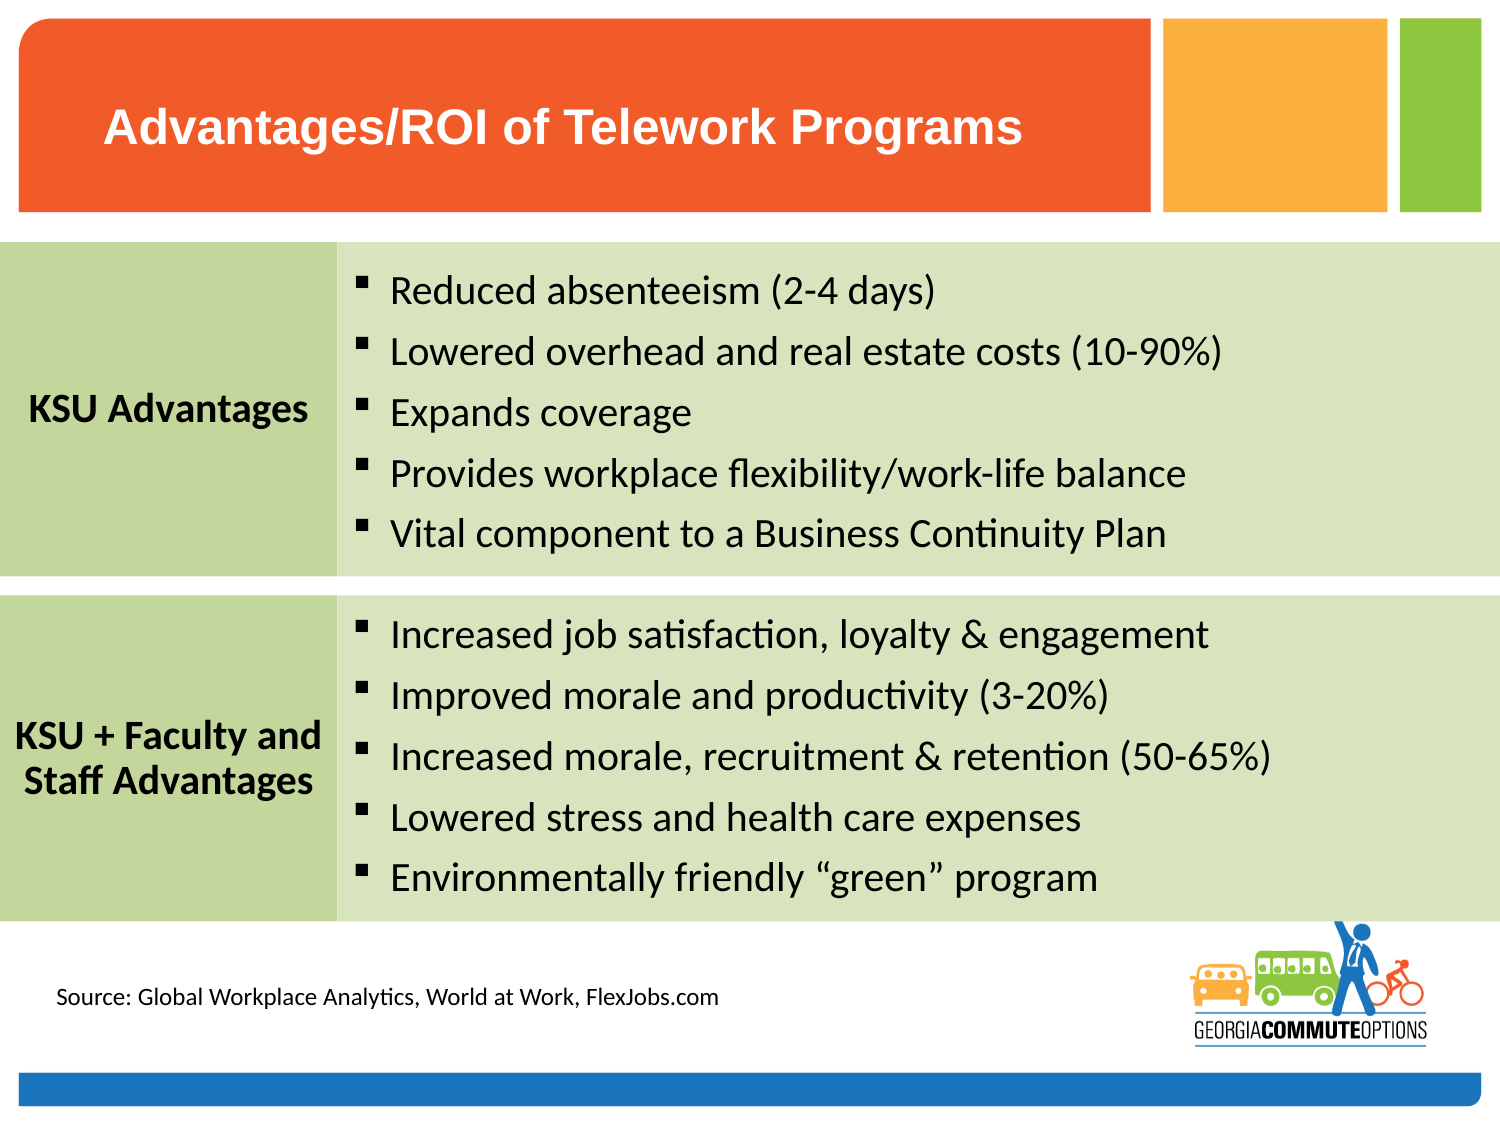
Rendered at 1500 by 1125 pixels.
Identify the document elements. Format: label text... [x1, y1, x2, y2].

text_box KSU Advantages [0, 242, 338, 577]
picture [0, 577, 1500, 595]
picture [0, 0, 1500, 242]
text_box KSU + Faculty and Staff Advantages [0, 595, 338, 922]
title Advantages/ROI of Telework Programs [87, 50, 1413, 200]
picture [0, 922, 1500, 1125]
list Reduced absenteeism (2-4 days) Lowered overhead and real estate costs (10-90%) Expands coverage Provides workplace flexibility/work-life balance Vital component to a Business Continuity Plan [338, 242, 1500, 577]
text_box Increased job satisfaction, loyalty & engagement Improved morale and productivity (3-20%) Increased morale, recruitment & retention (50-65%) Lowered stress and health care expenses Environmentally friendly “green” program [338, 595, 1500, 922]
text_box Source: Global Workplace Analytics, World at Work, FlexJobs.com [41, 972, 736, 1018]
